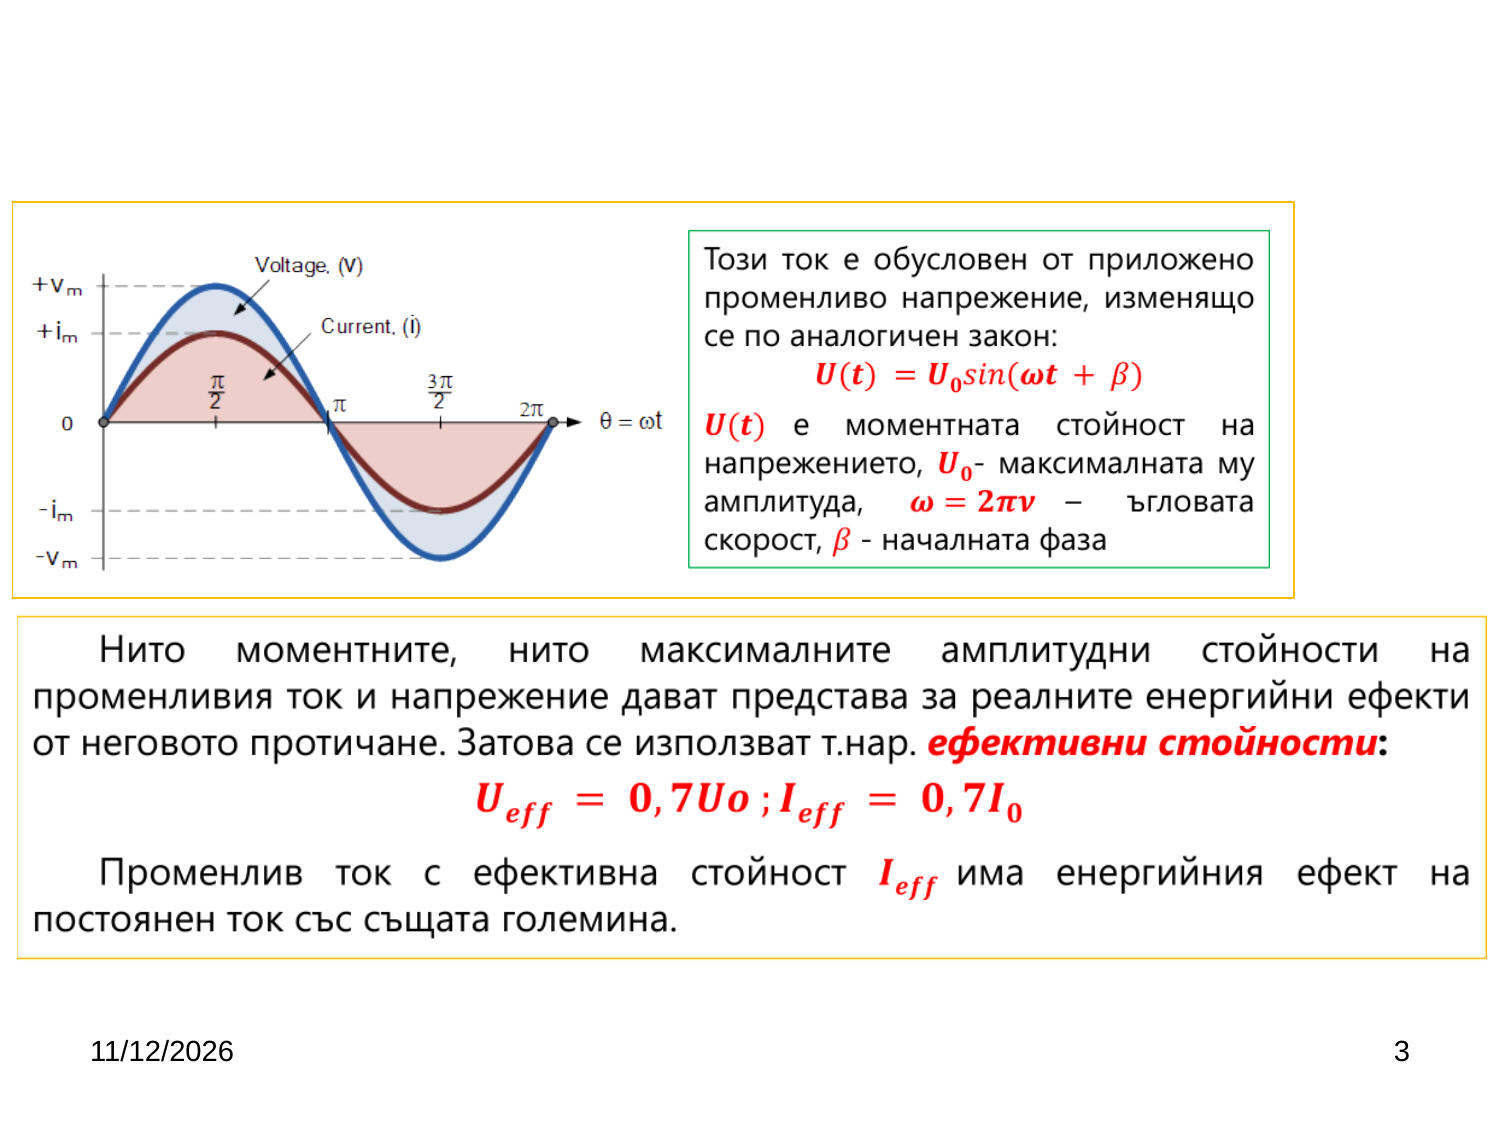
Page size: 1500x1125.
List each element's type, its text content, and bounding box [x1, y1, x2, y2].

slide_number 3 [1074, 1024, 1425, 1103]
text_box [12, 202, 1295, 598]
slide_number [75, 1024, 425, 1103]
picture [17, 615, 1487, 964]
picture [688, 229, 1270, 569]
